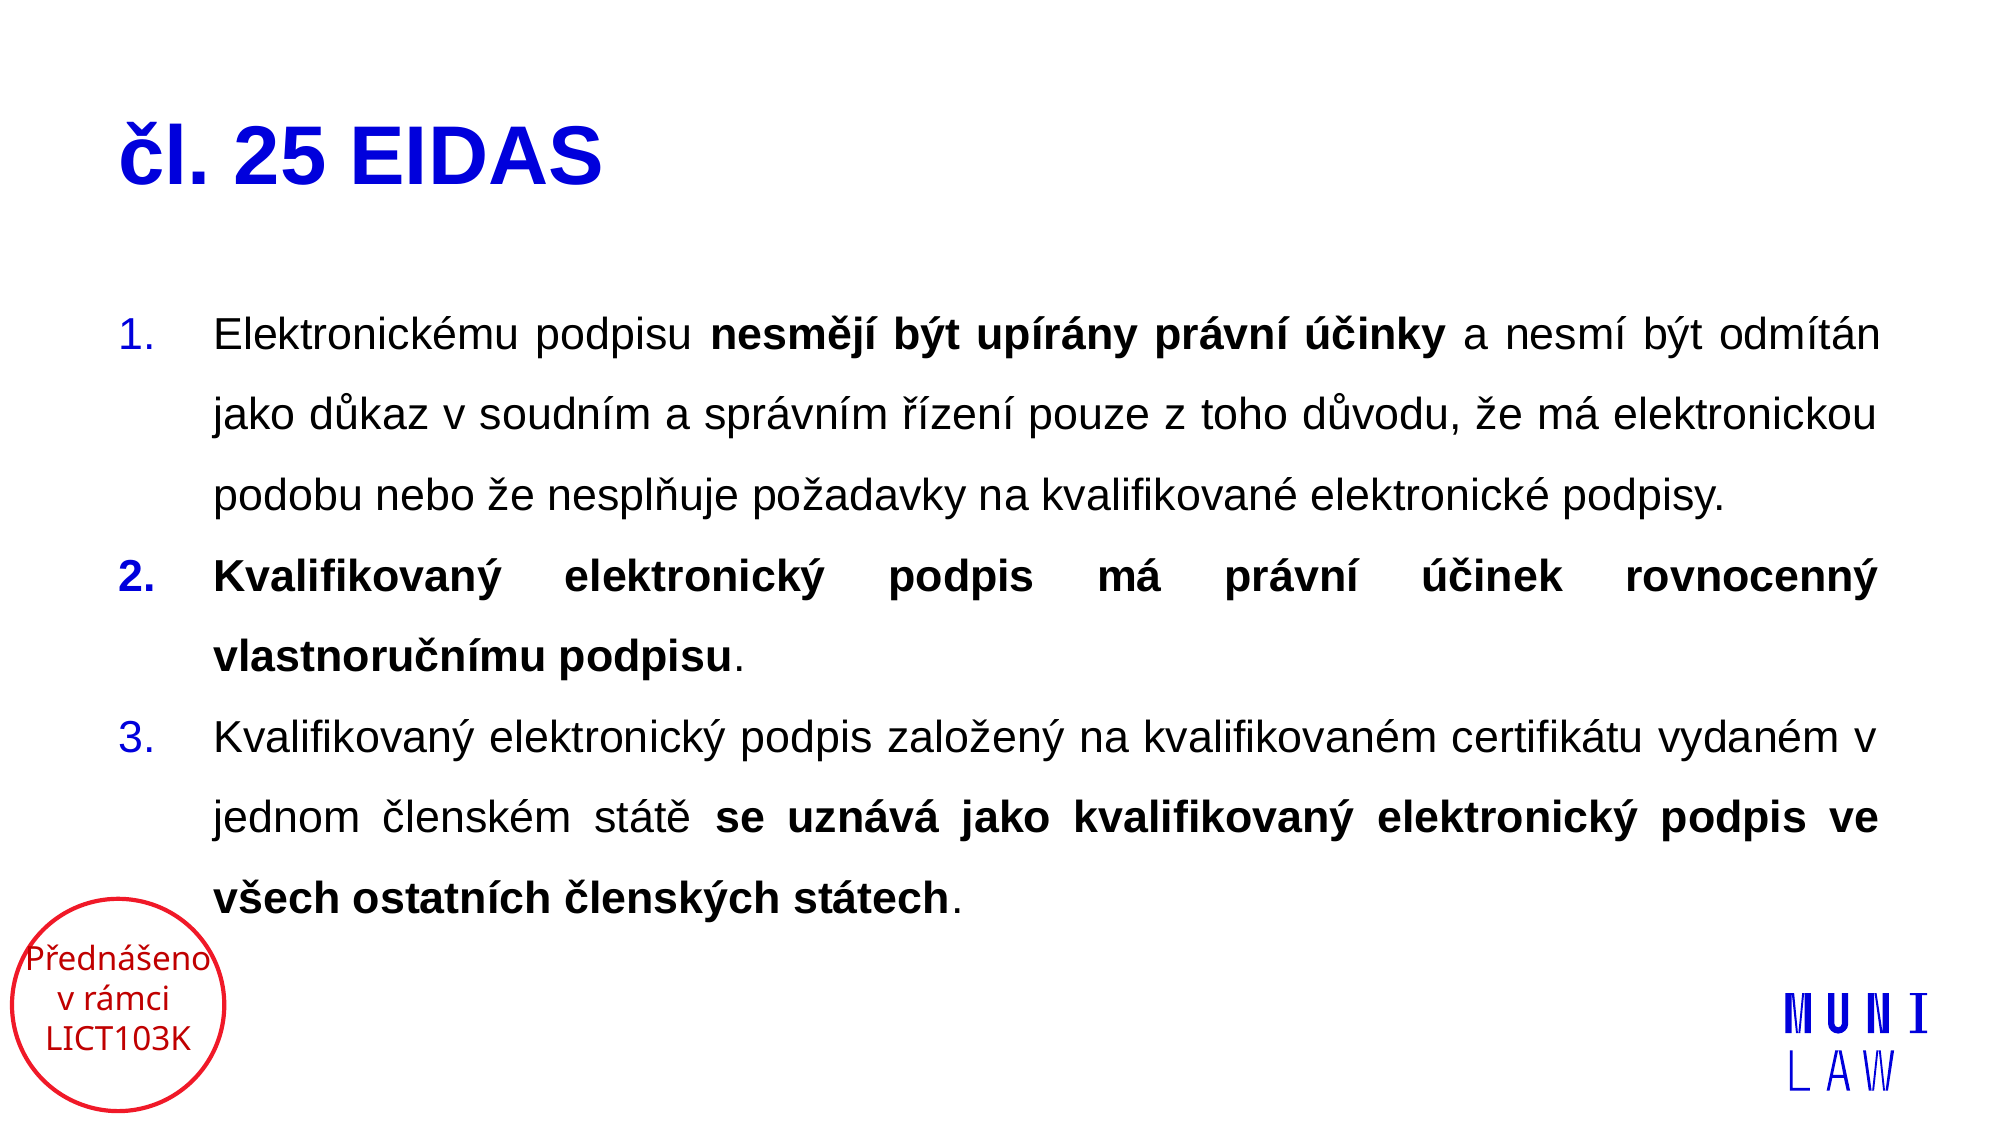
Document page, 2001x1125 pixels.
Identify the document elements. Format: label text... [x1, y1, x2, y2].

text_box Přednášeno v rámci LICT103K [9, 896, 227, 1114]
title čl. 25 EIDAS [118, 118, 1883, 193]
list Elektronickému podpisu nesmějí být upírány právní účinky a nesmí být odmítán jako důkaz v soudním a správním řízení pouze z toho důvodu, že má elektronickou podobu nebo že nesplňuje požadavky na kvalifikované elektronické podpisy. Kvalifikovaný elektronický podpis má právní účinek rovnocenný vlastnoručnímu podpisu. Kvalifikovaný elektronický podpis založený na kvalifikovaném certifikátu vydaném v jednom členském státě se uznává jako kvalifikovaný elektronický podpis ve všech ostatních členských státech. [118, 277, 1883, 957]
